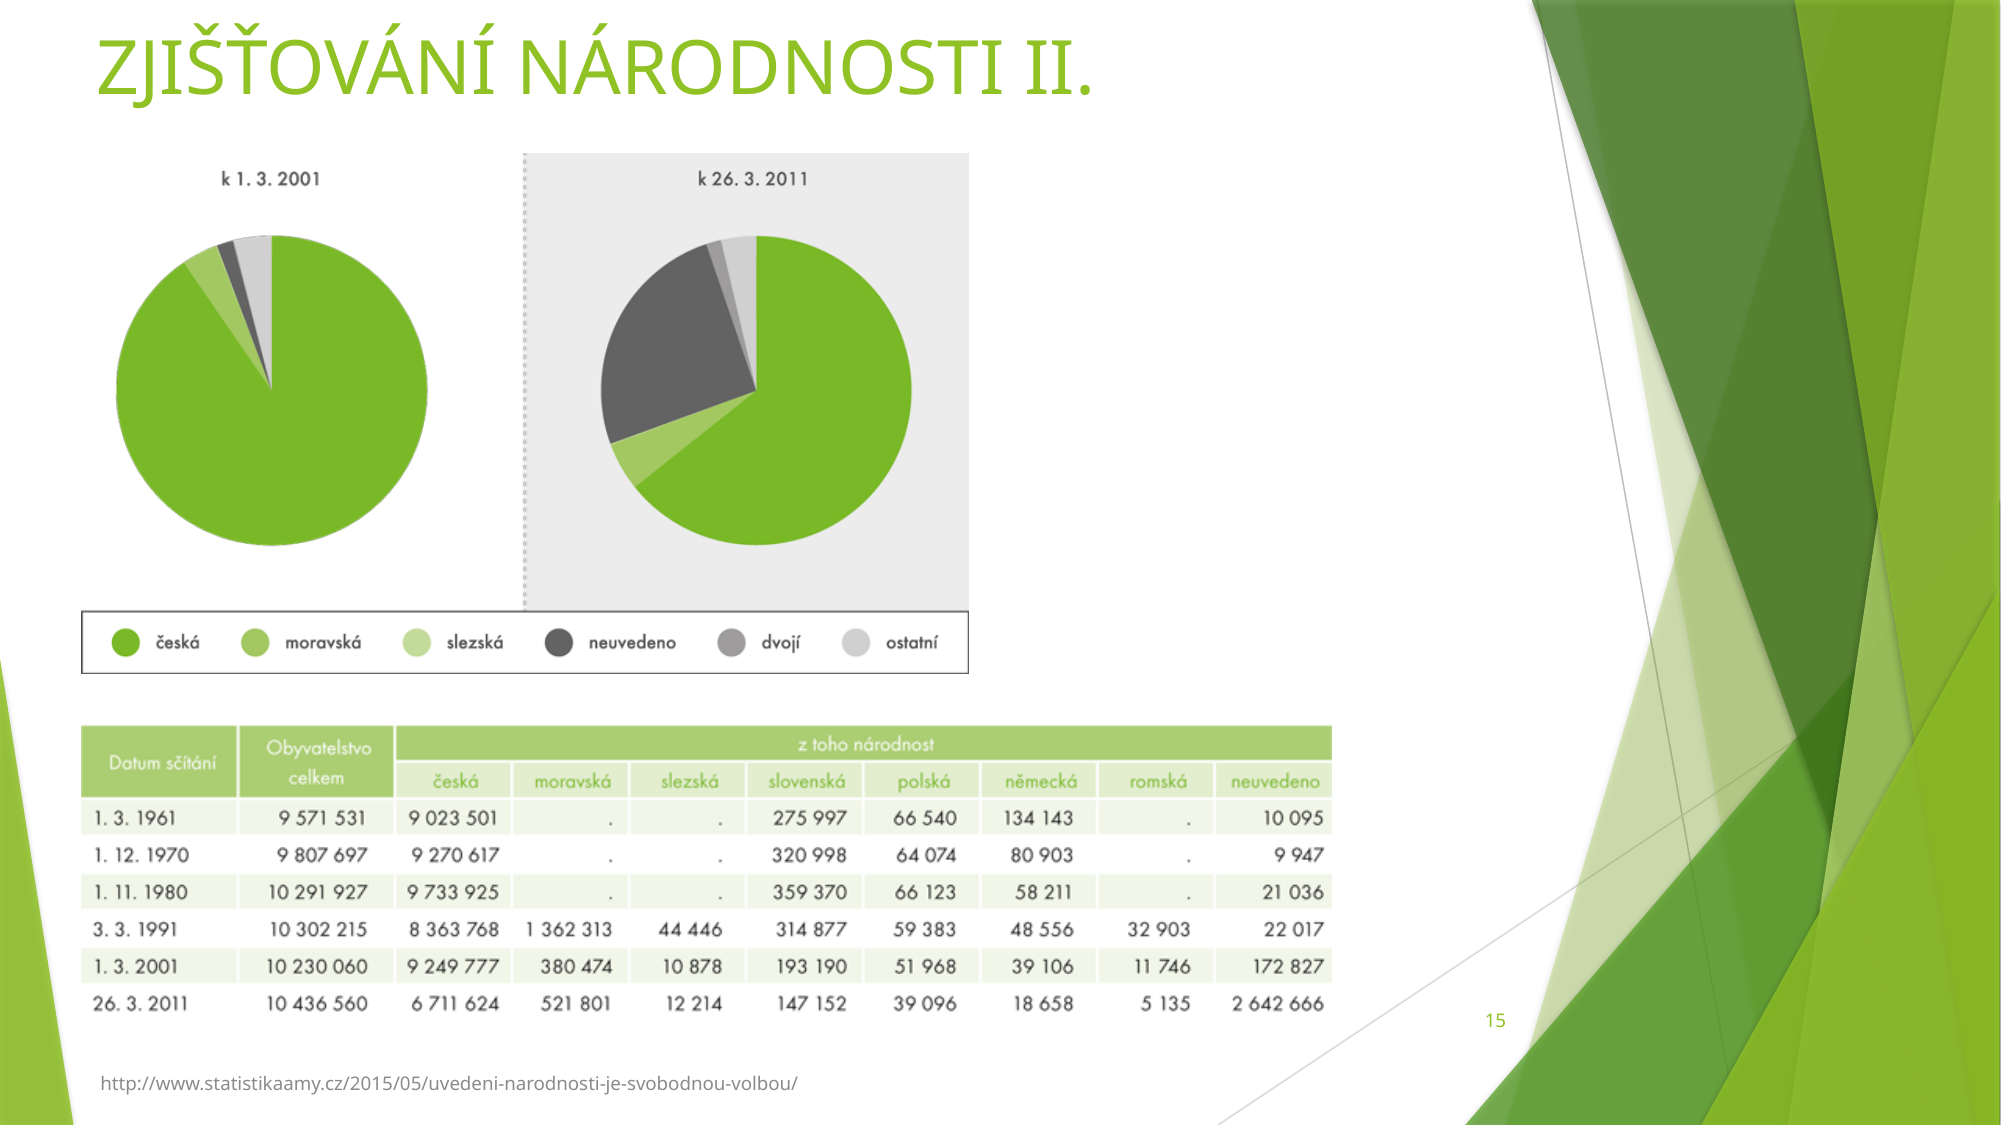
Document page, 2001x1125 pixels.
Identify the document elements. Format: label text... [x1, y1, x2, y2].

title ZJIŠŤOVÁNÍ NÁRODNOSTI II. [81, 12, 1492, 229]
slide_number 15 [1409, 991, 1522, 1051]
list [80, 152, 969, 674]
picture [80, 723, 1332, 1022]
footer http://www.statistikaamy.cz/2015/05/uvedeni-narodnosti-je-svobodnou-volbou/ [85, 1053, 1119, 1114]
